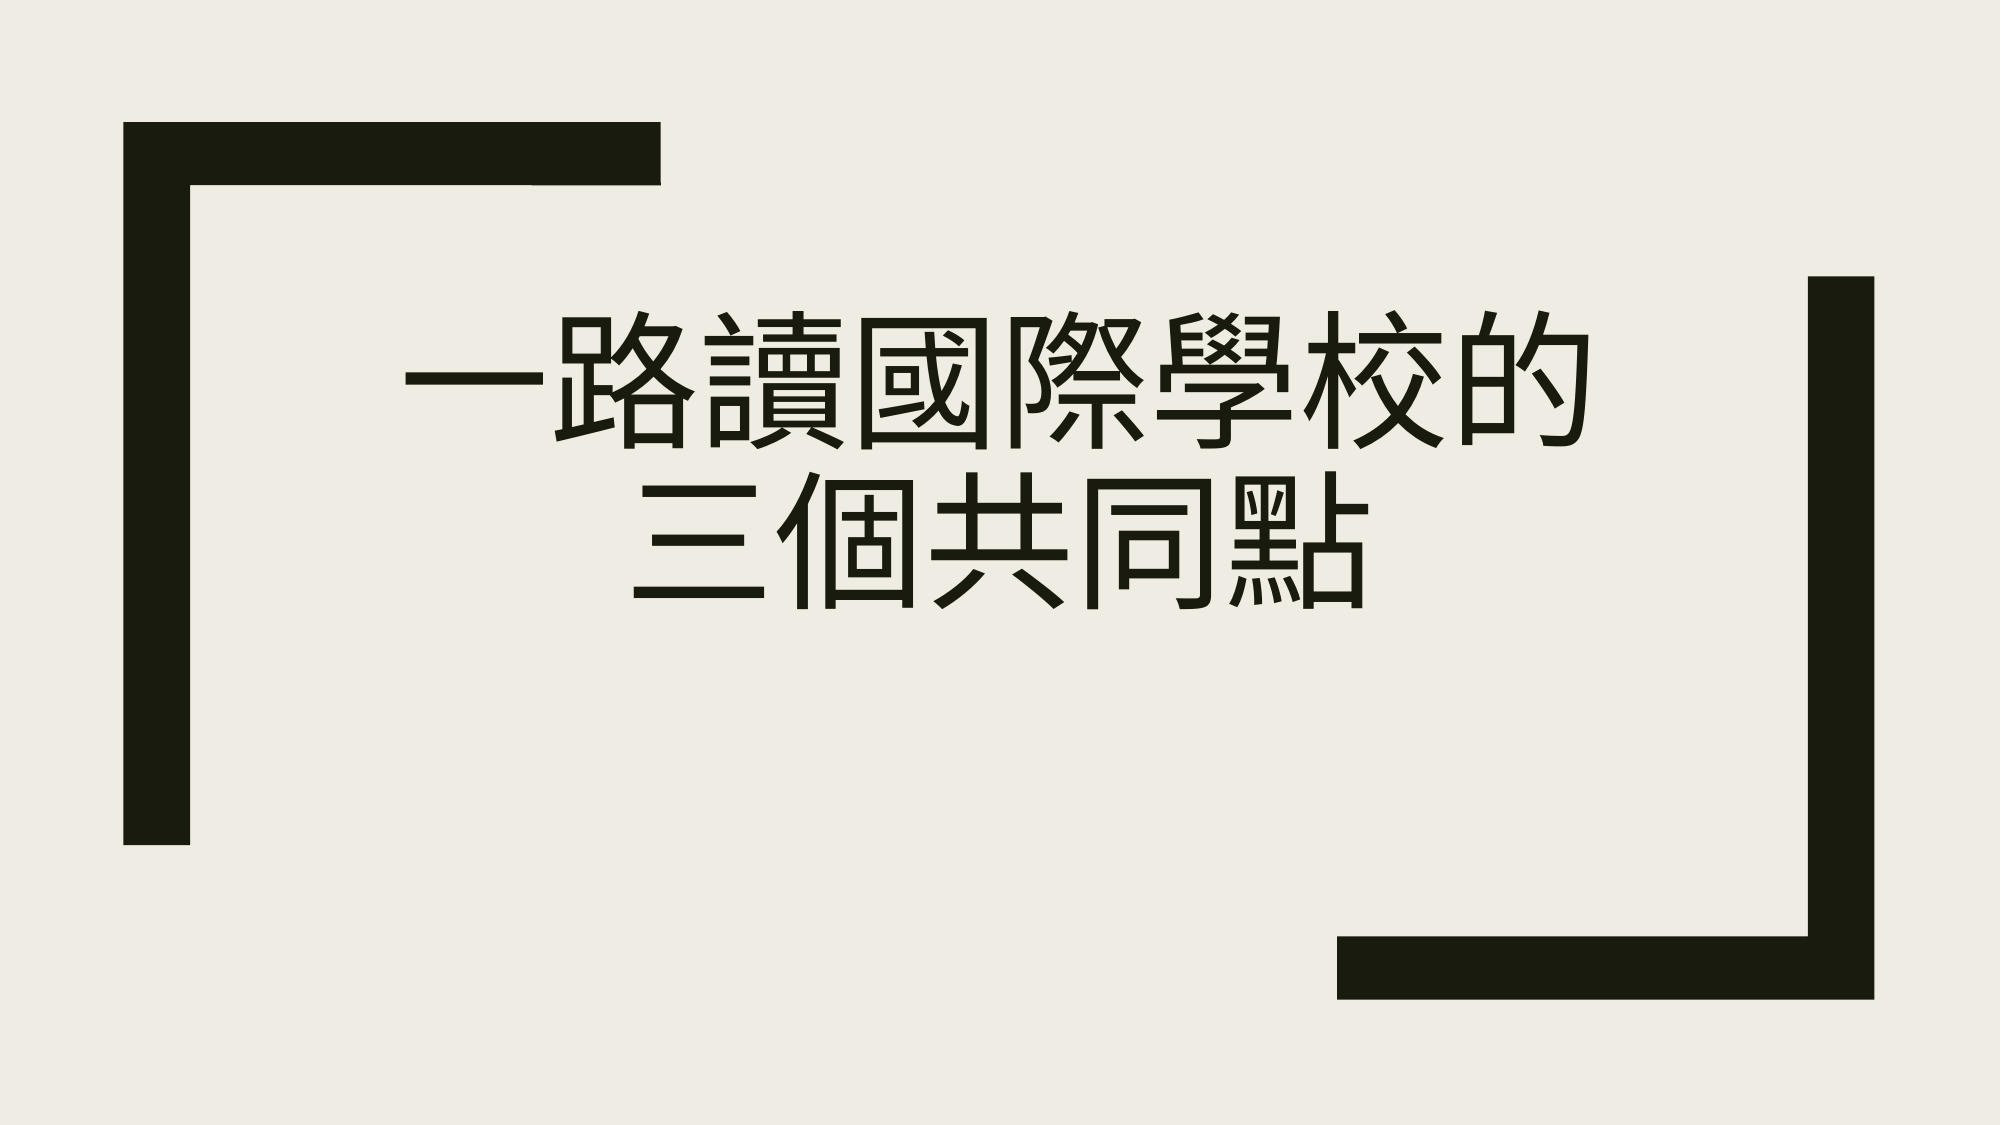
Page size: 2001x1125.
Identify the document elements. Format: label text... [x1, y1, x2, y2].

title 一路讀國際學校的三個共同點 [314, 293, 1686, 638]
